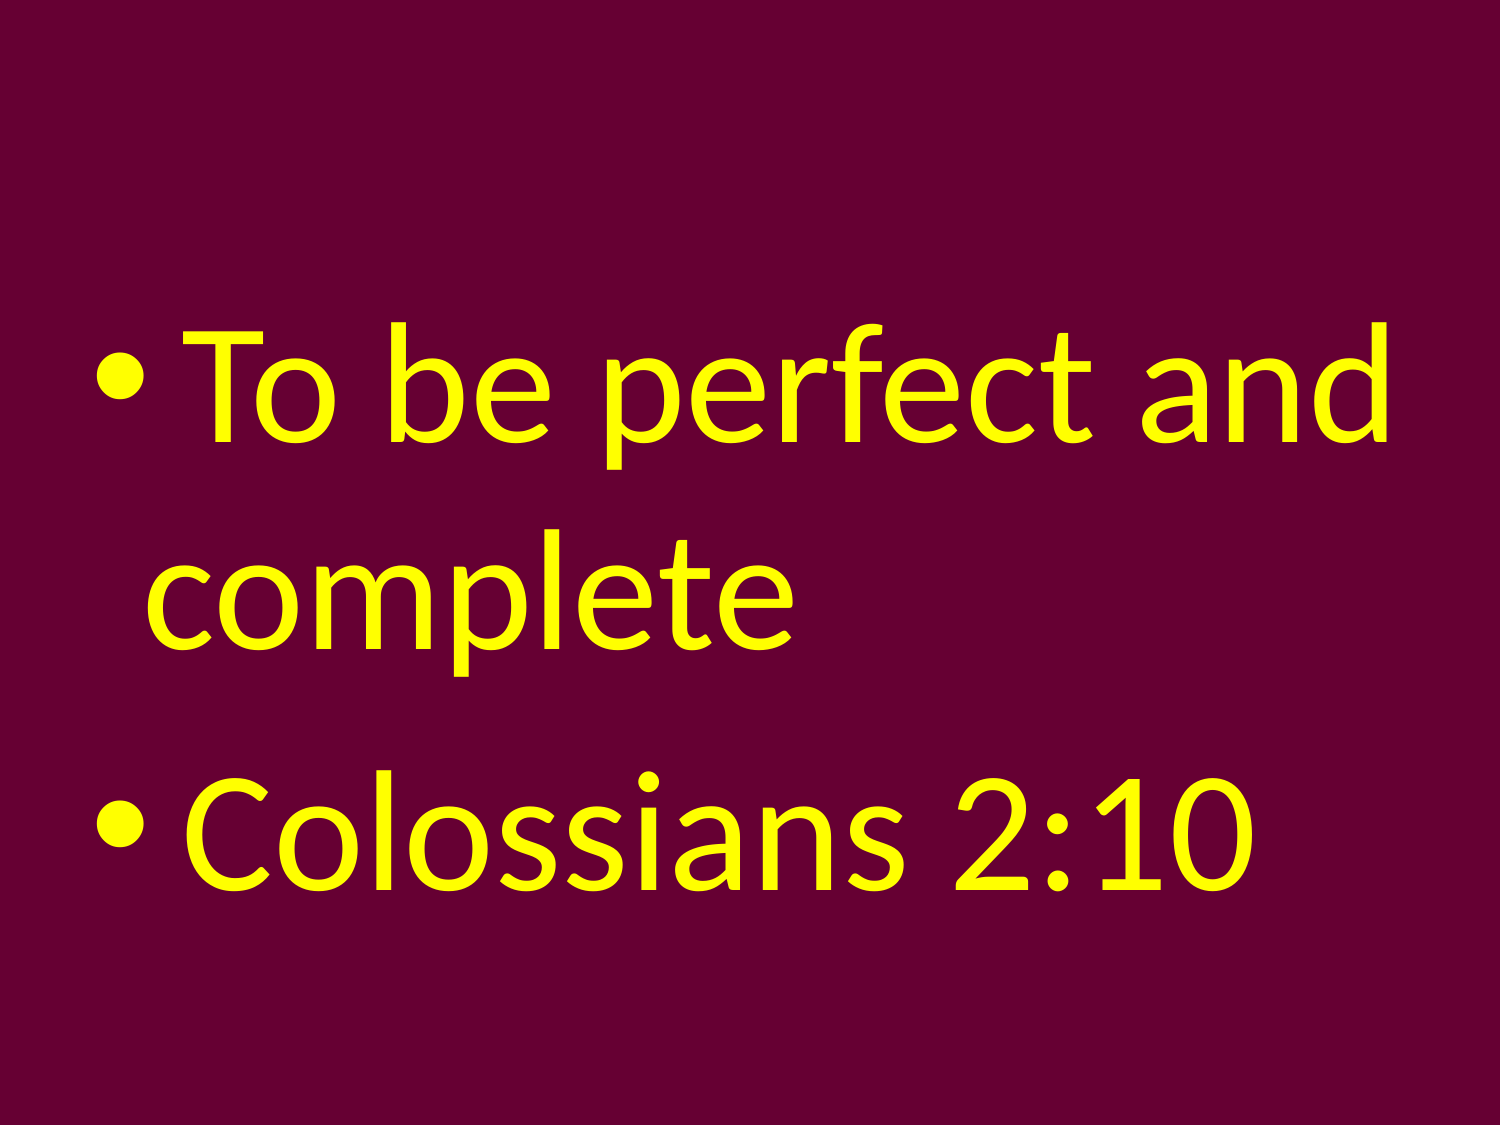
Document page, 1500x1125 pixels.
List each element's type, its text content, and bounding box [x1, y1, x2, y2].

list To be perfect and complete Colossians 2:10 [75, 262, 1425, 1005]
